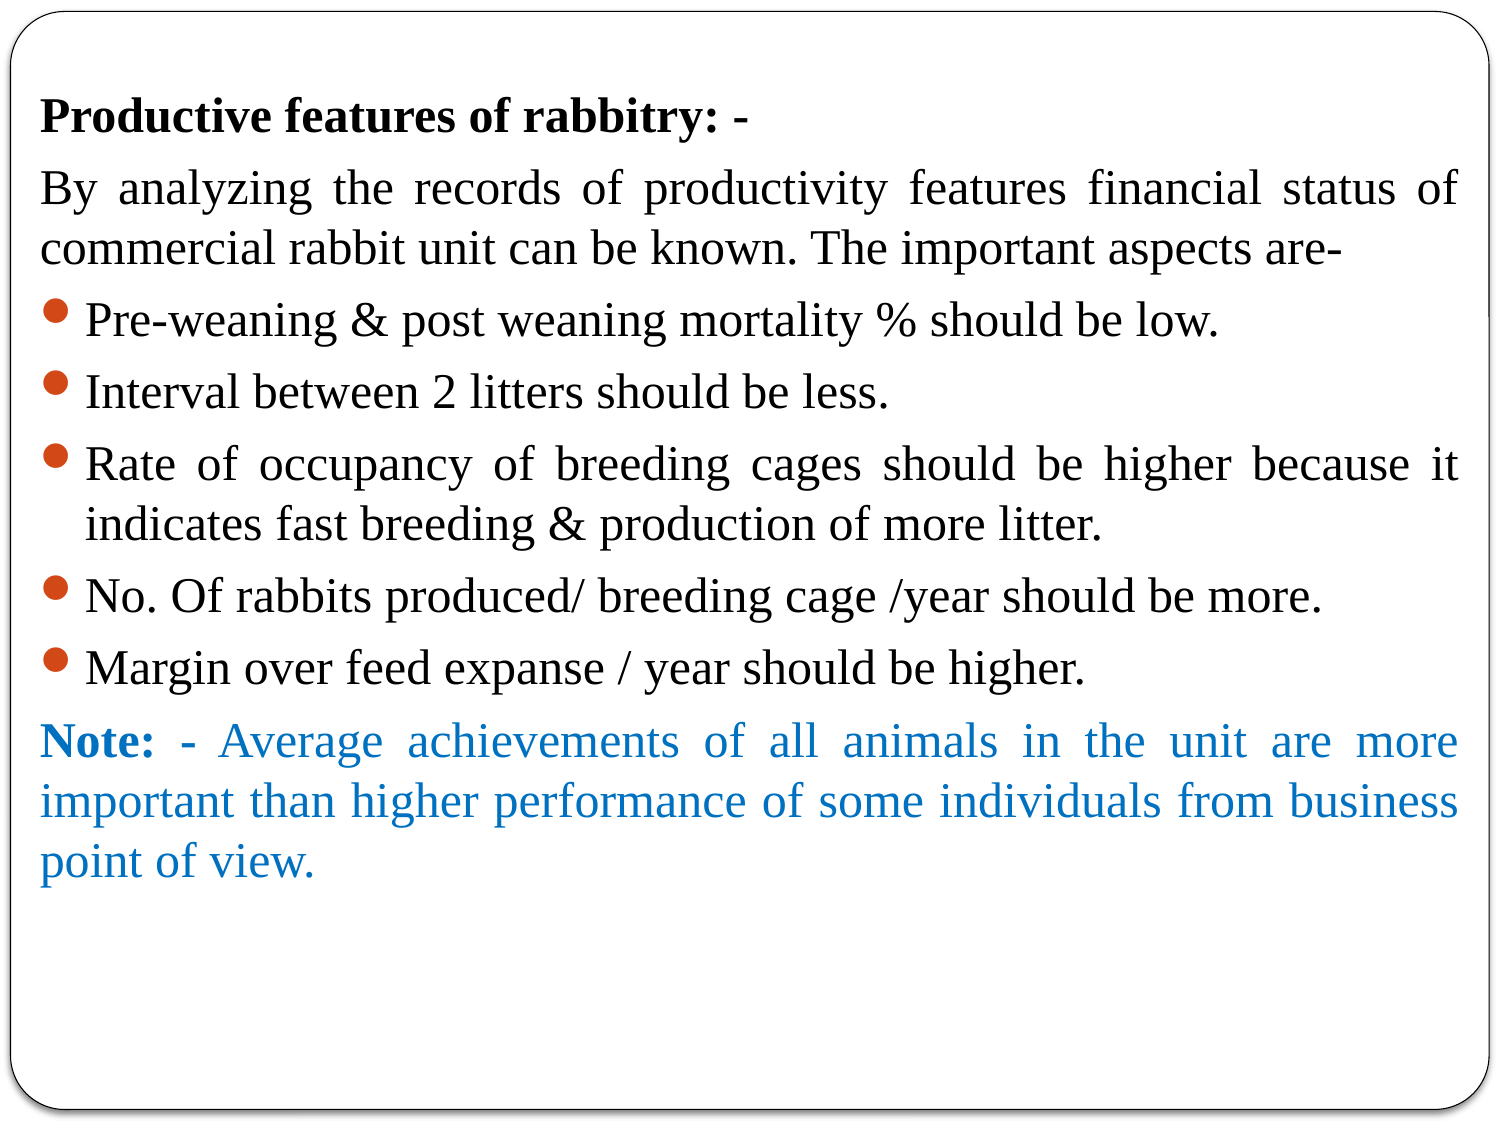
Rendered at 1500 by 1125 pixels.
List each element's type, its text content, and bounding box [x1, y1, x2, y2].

list Productive features of rabbitry: - By analyzing the records of productivity features financial status of commercial rabbit unit can be known. The important aspects are- Pre-weaning & post weaning mortality % should be low. Interval between 2 litters should be less. Rate of occupancy of breeding cages should be higher because it indicates fast breeding & production of more litter. No. Of rabbits produced/ breeding cage /year should be more. Margin over feed expanse / year should be higher. Note: - Average achievements of all animals in the unit are more important than higher performance of some individuals from business point of view. [24, 75, 1475, 988]
